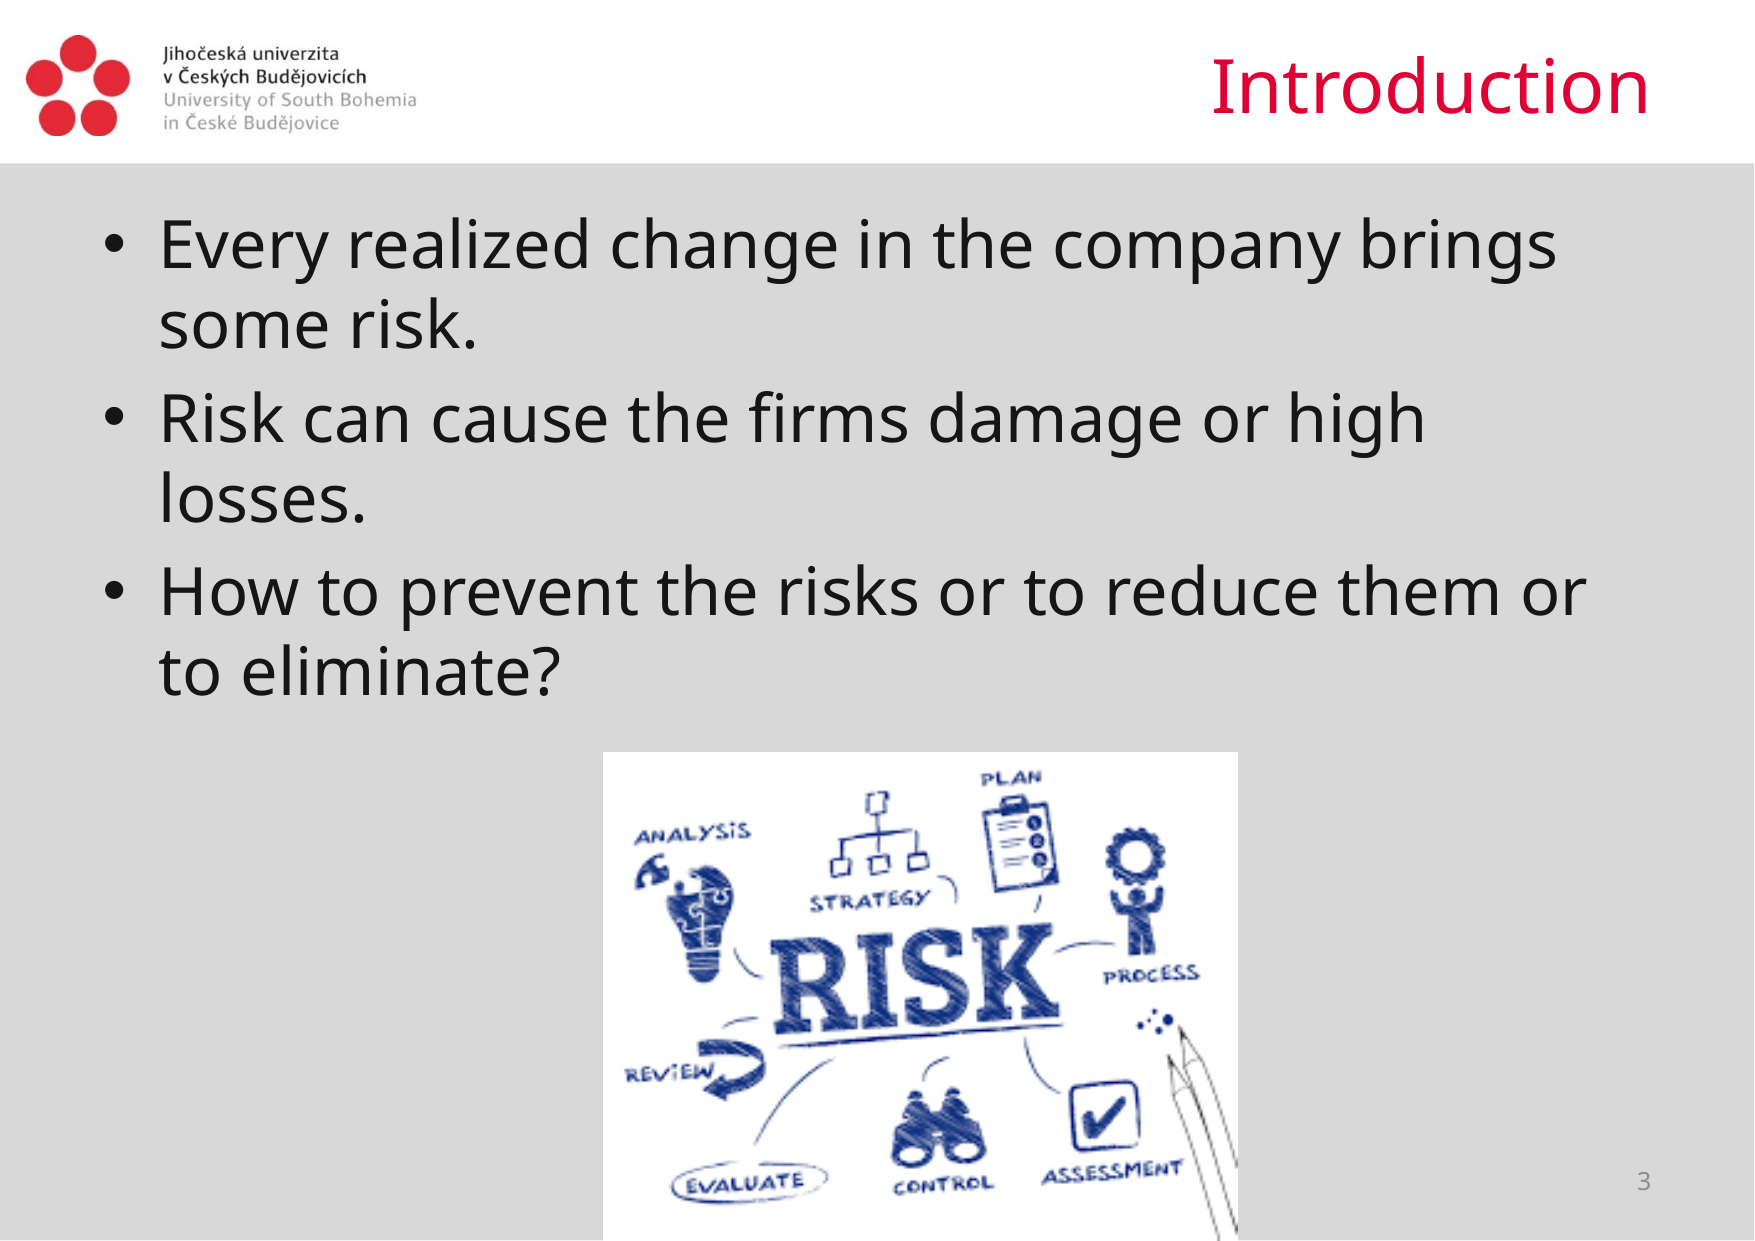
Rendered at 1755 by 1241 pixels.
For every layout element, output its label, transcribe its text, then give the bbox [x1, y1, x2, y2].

picture [26, 35, 417, 136]
list Every realized change in the company brings some risk. Risk can cause the firms damage or high losses. How to prevent the risks or to reduce them or to eliminate? [87, 194, 1667, 1109]
title Introduction [448, 29, 1667, 139]
slide_number 3 [1257, 1149, 1667, 1216]
picture [603, 752, 1238, 1241]
